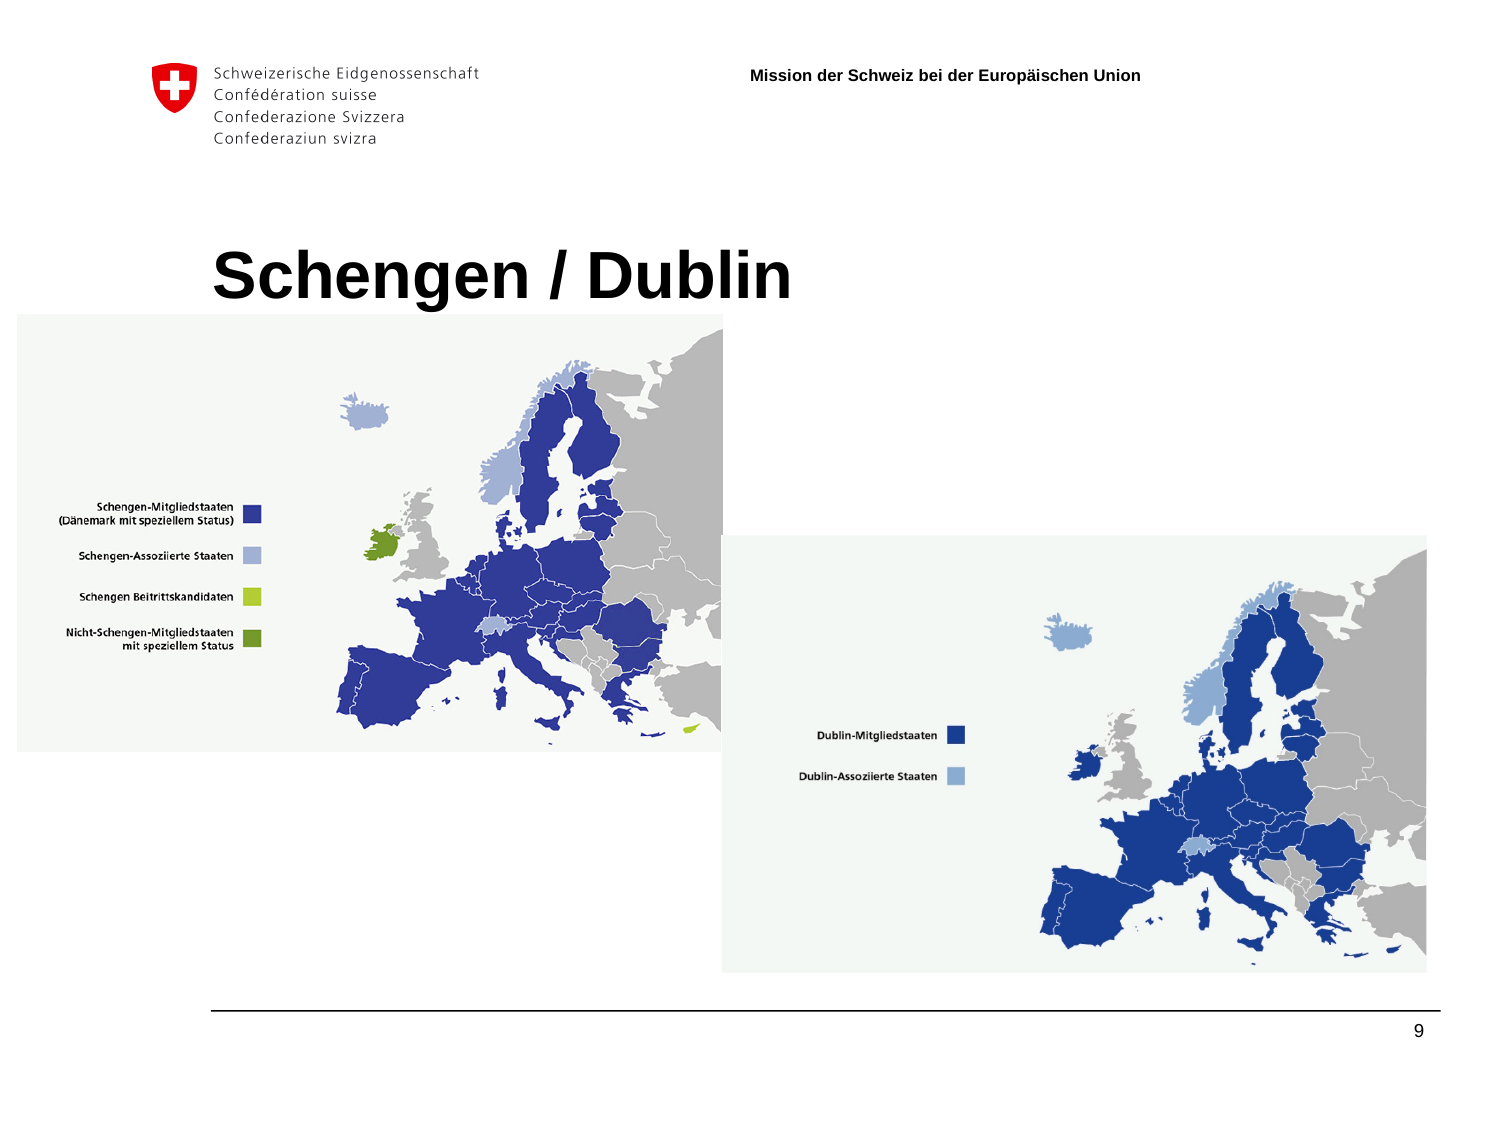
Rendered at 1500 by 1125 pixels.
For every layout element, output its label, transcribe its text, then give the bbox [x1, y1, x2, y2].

title Schengen / Dublin [212, 231, 1437, 394]
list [17, 314, 723, 752]
picture [721, 535, 1427, 973]
picture [152, 63, 480, 147]
